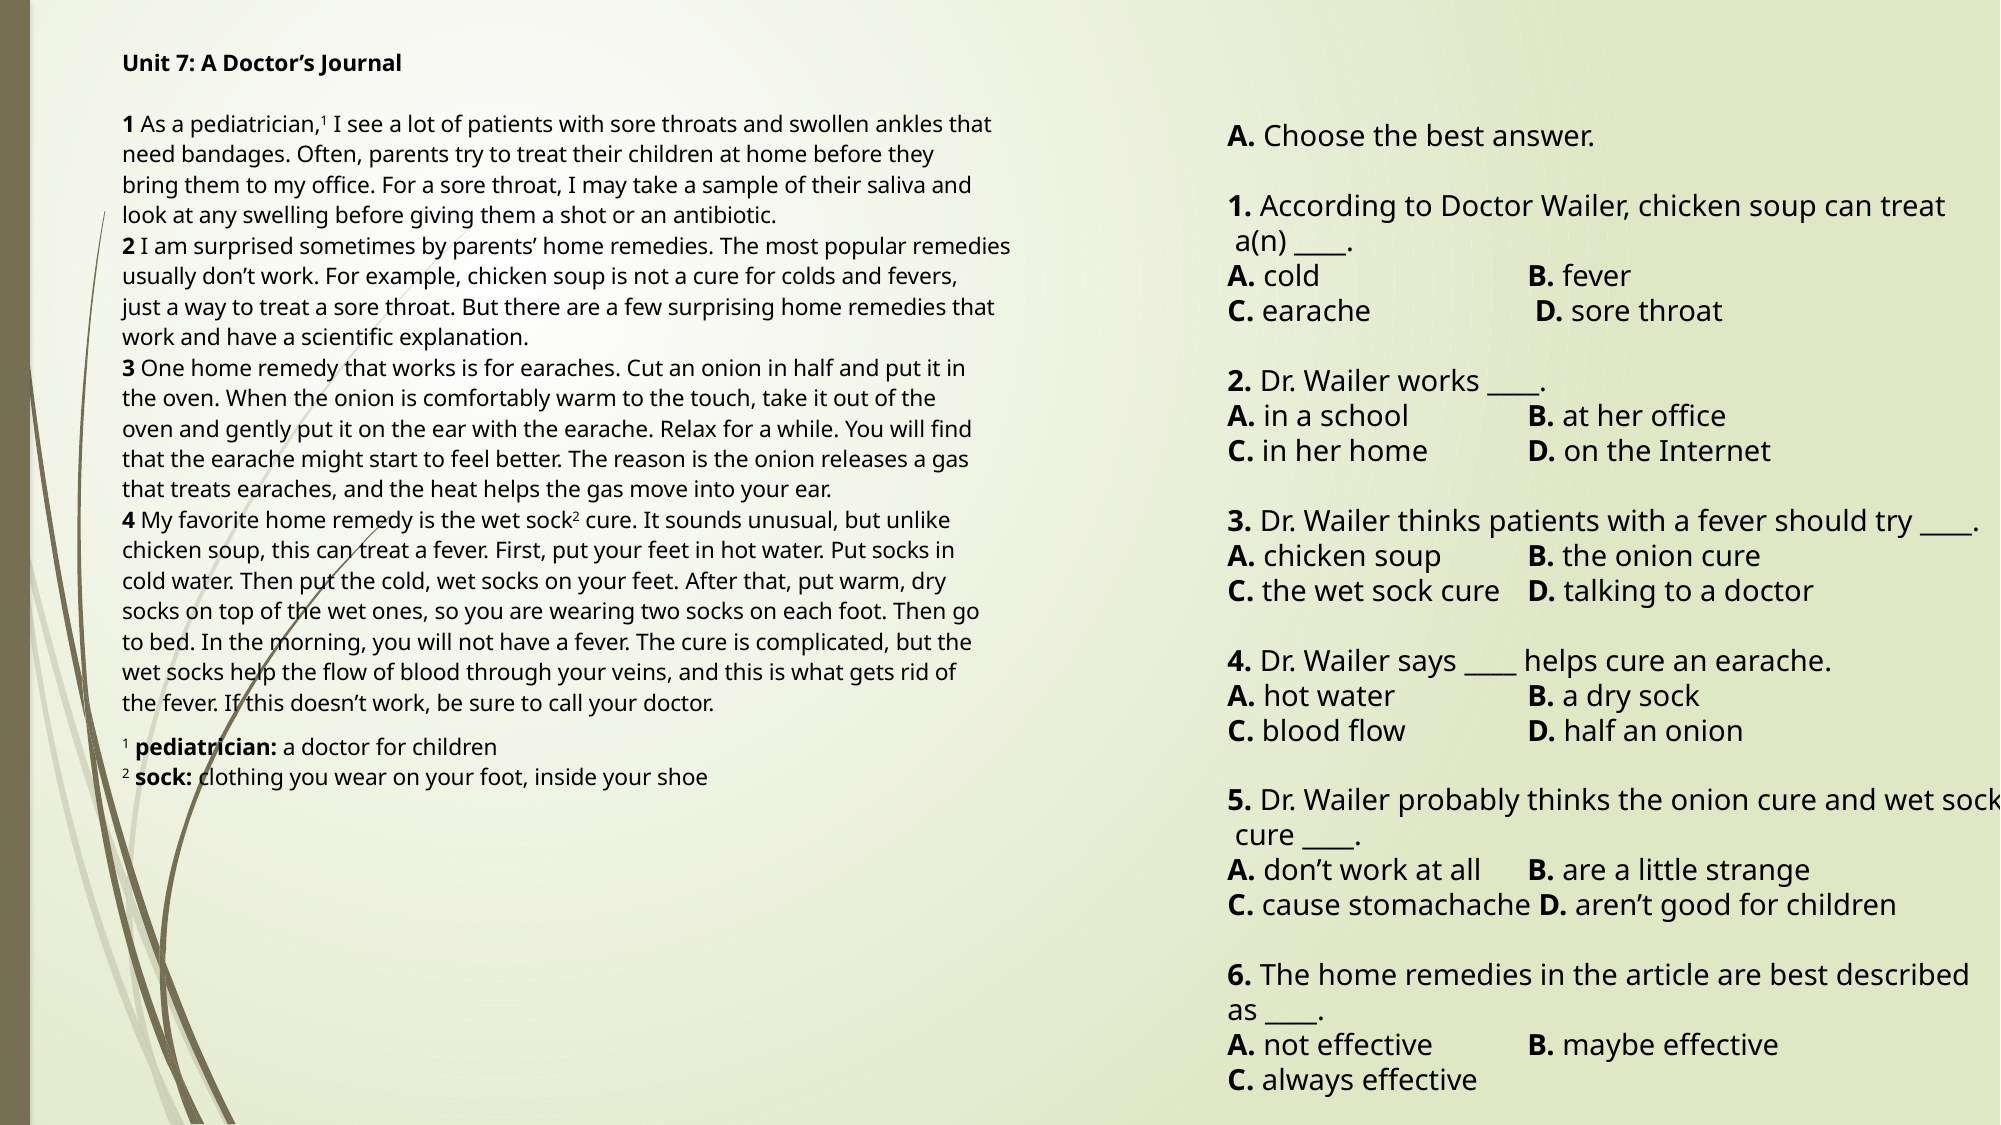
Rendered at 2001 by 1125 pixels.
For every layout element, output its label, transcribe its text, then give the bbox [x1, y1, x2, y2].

title Unit 7: A Doctor’s Journal 1 As a pediatrician,1 I see a lot of patients with sore throats and swollen ankles that need bandages. Often, parents try to treat their children at home before they bring them to my office. For a sore throat, I may take a sample of their saliva and look at any swelling before giving them a shot or an antibiotic. 2 I am surprised sometimes by parents’ home remedies. The most popular remedies usually don’t work. For example, chicken soup is not a cure for colds and fevers, just a way to treat a sore throat. But there are a few surprising home remedies that work and have a scientific explanation. 3 One home remedy that works is for earaches. Cut an onion in half and put it in the oven. When the onion is comfortably warm to the touch, take it out of the oven and gently put it on the ear with the earache. Relax for a while. You will find that the earache might start to feel better. The reason is the onion releases a gas that treats earaches, and the heat helps the gas move into your ear. 4 My favorite home remedy is the wet sock2 cure. It sounds unusual, but unlike chicken soup, this can treat a fever. First, put your feet in hot water. Put socks in cold water. Then put the cold, wet socks on your feet. After that, put warm, dry socks on top of the wet ones, so you are wearing two socks on each foot. Then go to bed. In the morning, you will not have a fever. The cure is complicated, but the wet socks help the flow of blood through your veins, and this is what gets rid of the fever. If this doesn’t work, be sure to call your doctor. 1 pediatrician: a doctor for children 2 sock: clothing you wear on your foot, inside your shoe [107, 39, 1932, 1076]
text_box A. Choose the best answer. 1. According to Doctor Wailer, chicken soup can treat a(n) ____. A. cold B. fever C. earache D. sore throat 2. Dr. Wailer works ____. A. in a school B. at her office C. in her home D. on the Internet 3. Dr. Wailer thinks patients with a fever should try ____. A. chicken soup B. the onion cure C. the wet sock cure D. talking to a doctor 4. Dr. Wailer says ____ helps cure an earache. A. hot water B. a dry sock C. blood flow D. half an onion 5. Dr. Wailer probably thinks the onion cure and wet sock cure ____. A. don’t work at all B. are a little strange C. cause stomachache D. aren’t good for children 6. The home remedies in the article are best described as ____. A. not effective B. maybe effective C. always effective [1212, 110, 2000, 1125]
